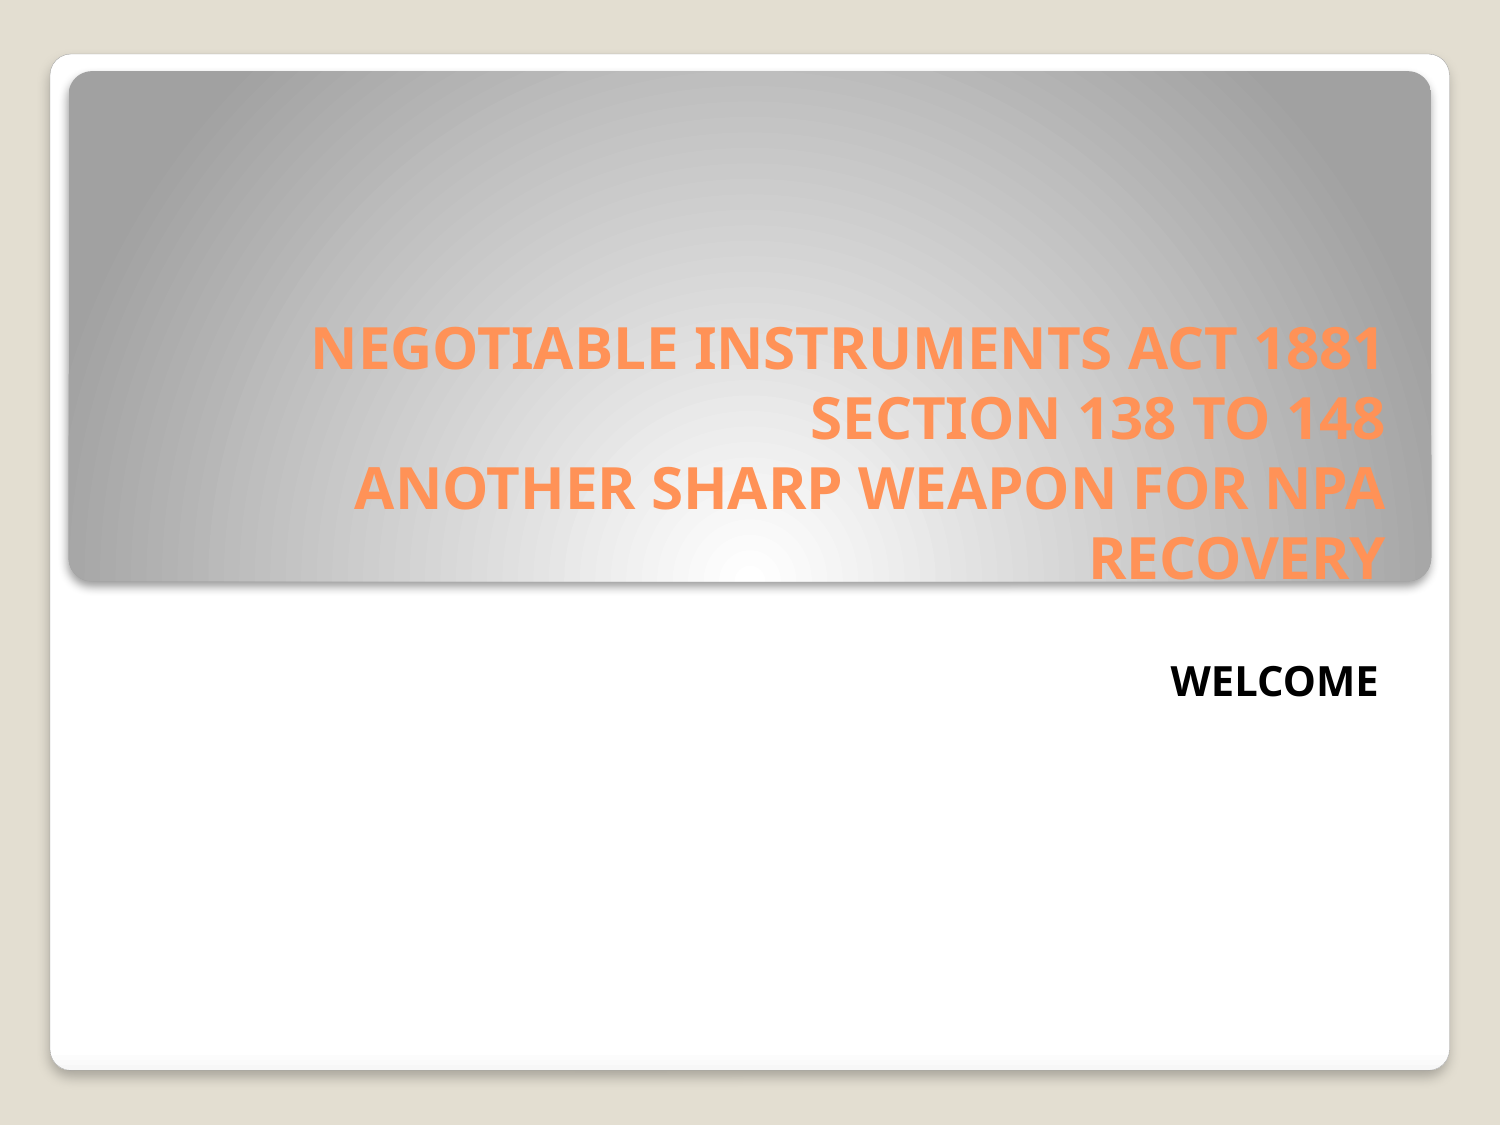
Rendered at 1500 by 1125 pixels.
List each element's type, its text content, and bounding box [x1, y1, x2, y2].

title NEGOTIABLE INSTRUMENTS ACT 1881 SECTION 138 TO 148 ANOTHER SHARP WEAPON FOR NPA RECOVERY [118, 298, 1394, 599]
subtitle WELCOME [118, 604, 1394, 755]
